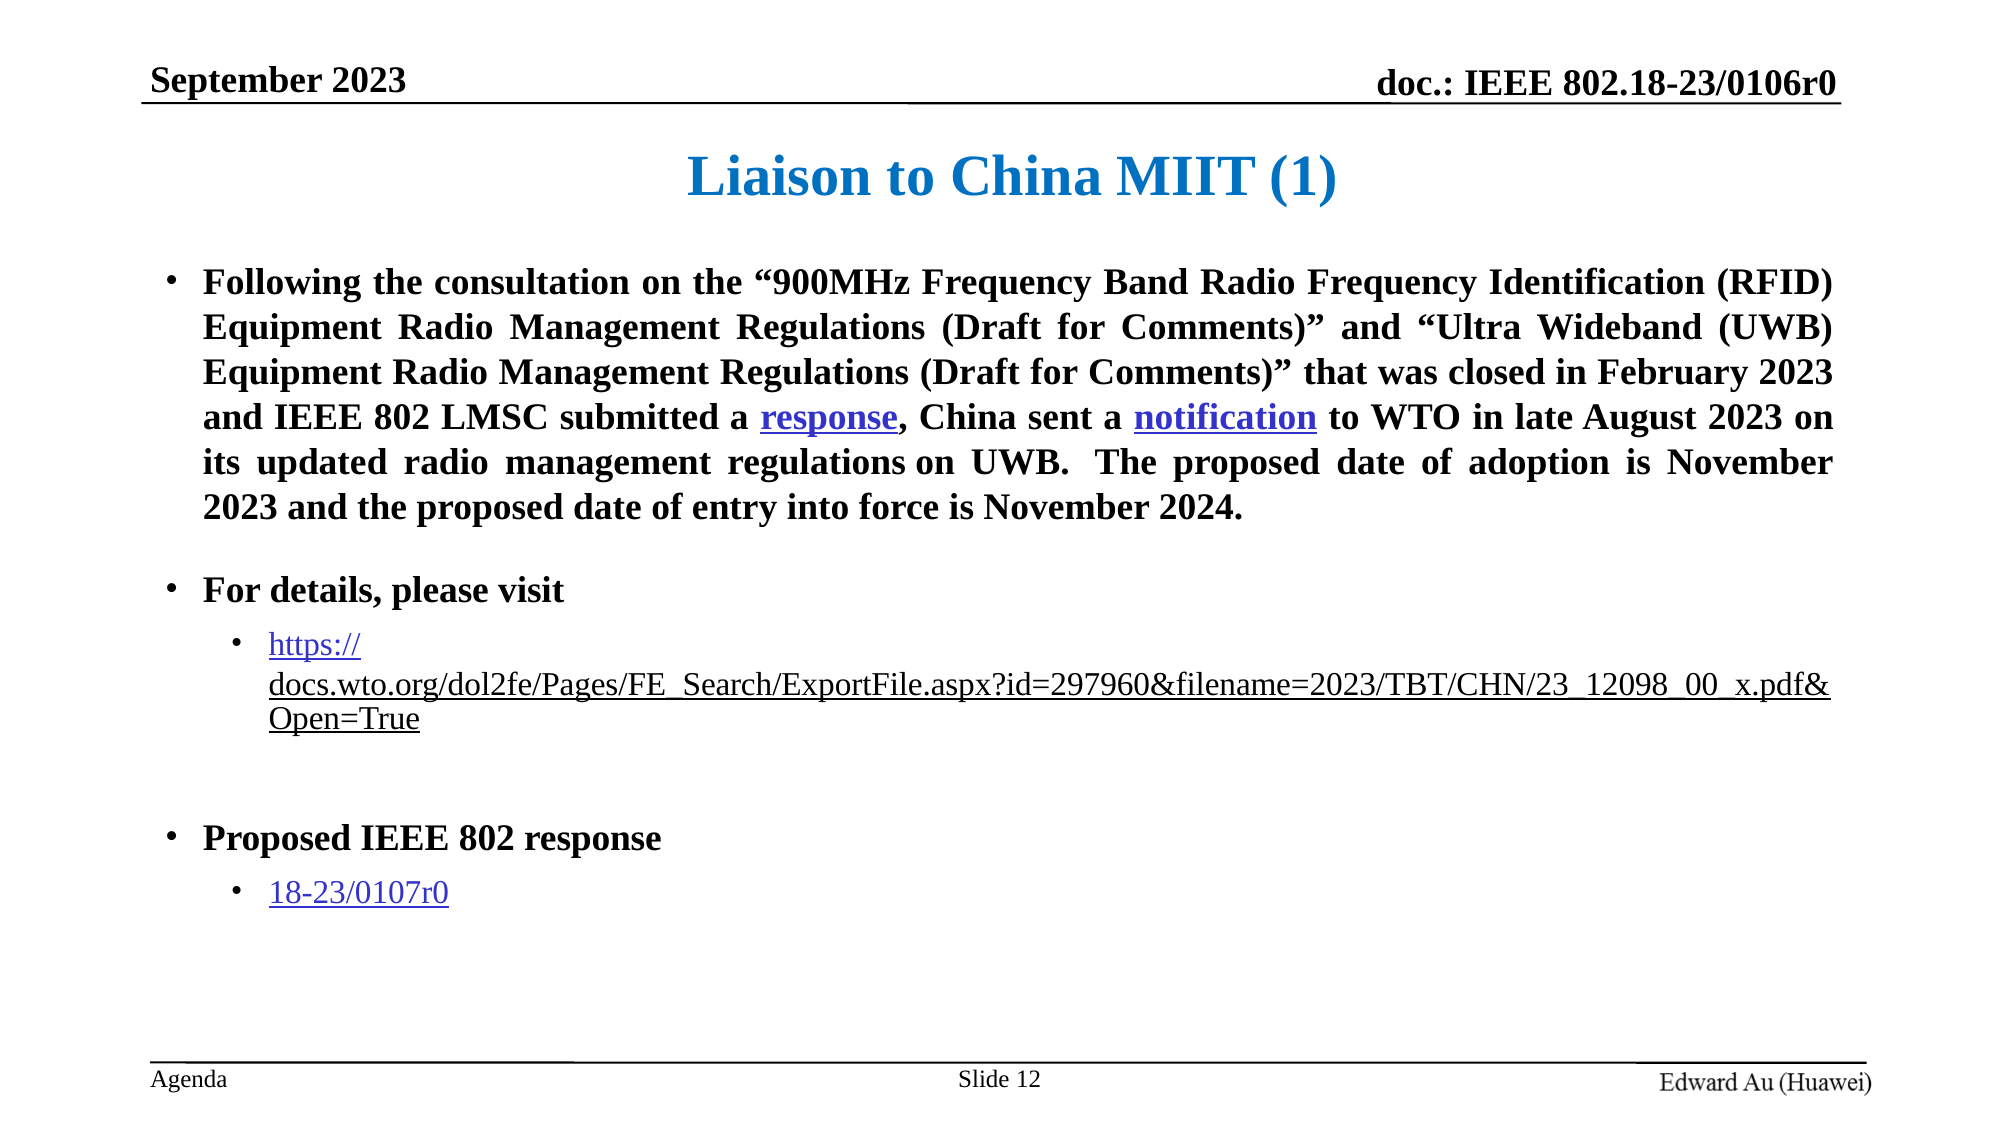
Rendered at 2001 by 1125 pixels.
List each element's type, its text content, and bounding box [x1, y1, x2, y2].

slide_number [149, 54, 651, 101]
list Following the consultation on the “900MHz Frequency Band Radio Frequency Identification (RFID) Equipment Radio Management Regulations (Draft for Comments)” and “Ultra Wideband (UWB) Equipment Radio Management Regulations (Draft for Comments)” that was closed in February 2023 and IEEE 802 LMSC submitted a response, China sent a notification to WTO in late August 2023 on its updated radio management regulations on UWB. The proposed date of adoption is November 2023 and the proposed date of entry into force is November 2024. For details, please visit https://docs.wto.org/dol2fe/Pages/FE_Search/ExportFile.aspx?id=297960&filename=2023/TBT/CHN/23_12098_00_x.pdf&Open=True Proposed IEEE 802 response 18-23/0107r0 [149, 249, 1869, 925]
title Liaison to China MIIT (1) [162, 99, 1864, 246]
slide_number Slide 12 [933, 1061, 1067, 1123]
picture [1174, 1058, 1887, 1113]
